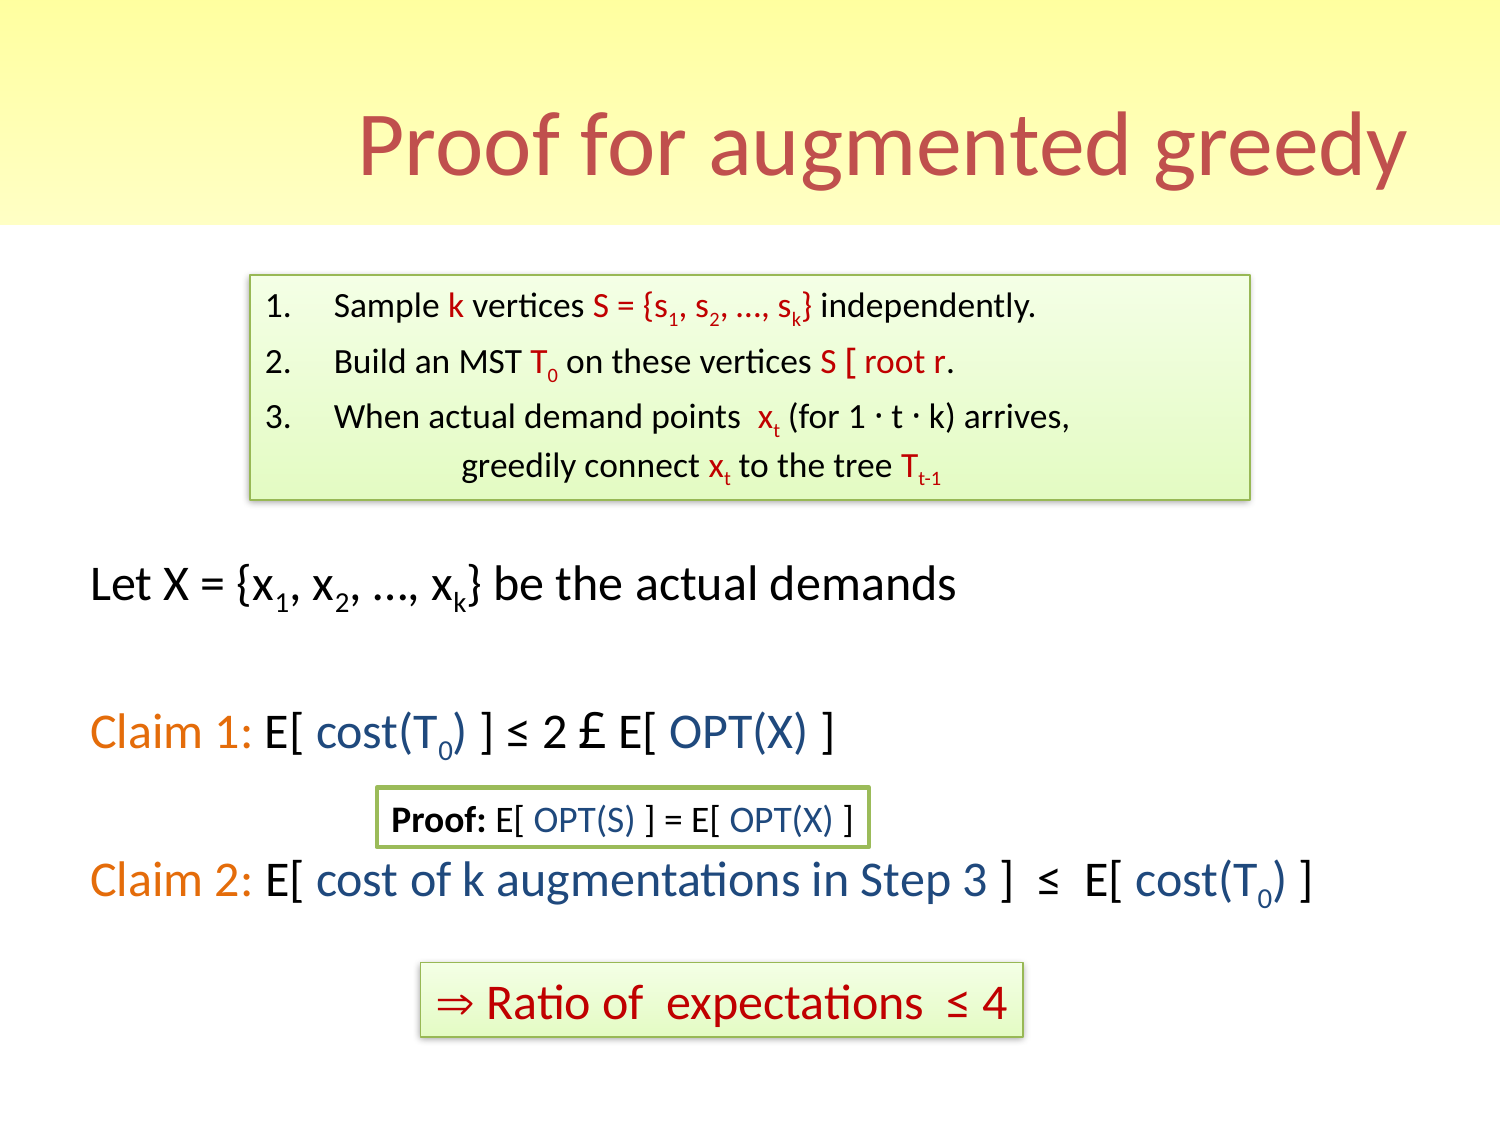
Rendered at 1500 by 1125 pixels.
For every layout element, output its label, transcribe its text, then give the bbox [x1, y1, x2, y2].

list Let X = {x1, x2, …, xk} be the actual demands Claim 1: E[ cost(T0) ] ≤ 2 £ E[ OPT(X) ] Claim 2: E[ cost of k augmentations in Step 3 ] ≤ E[ cost(T0) ] [75, 262, 1425, 1005]
text_box  Ratio of expectations ≤ 4 [420, 962, 1024, 1038]
text_box Proof: E[ OPT(S) ] = E[ OPT(X) ] [375, 785, 871, 849]
text_box Sample k vertices S = {s1, s2, …, sk} independently. Build an MST T0 on these vertices S [ root r. When actual demand points xt (for 1 · t · k) arrives, greedily connect xt to the tree Tt-1 [249, 274, 1251, 501]
title Proof for augmented greedy [75, 45, 1425, 233]
